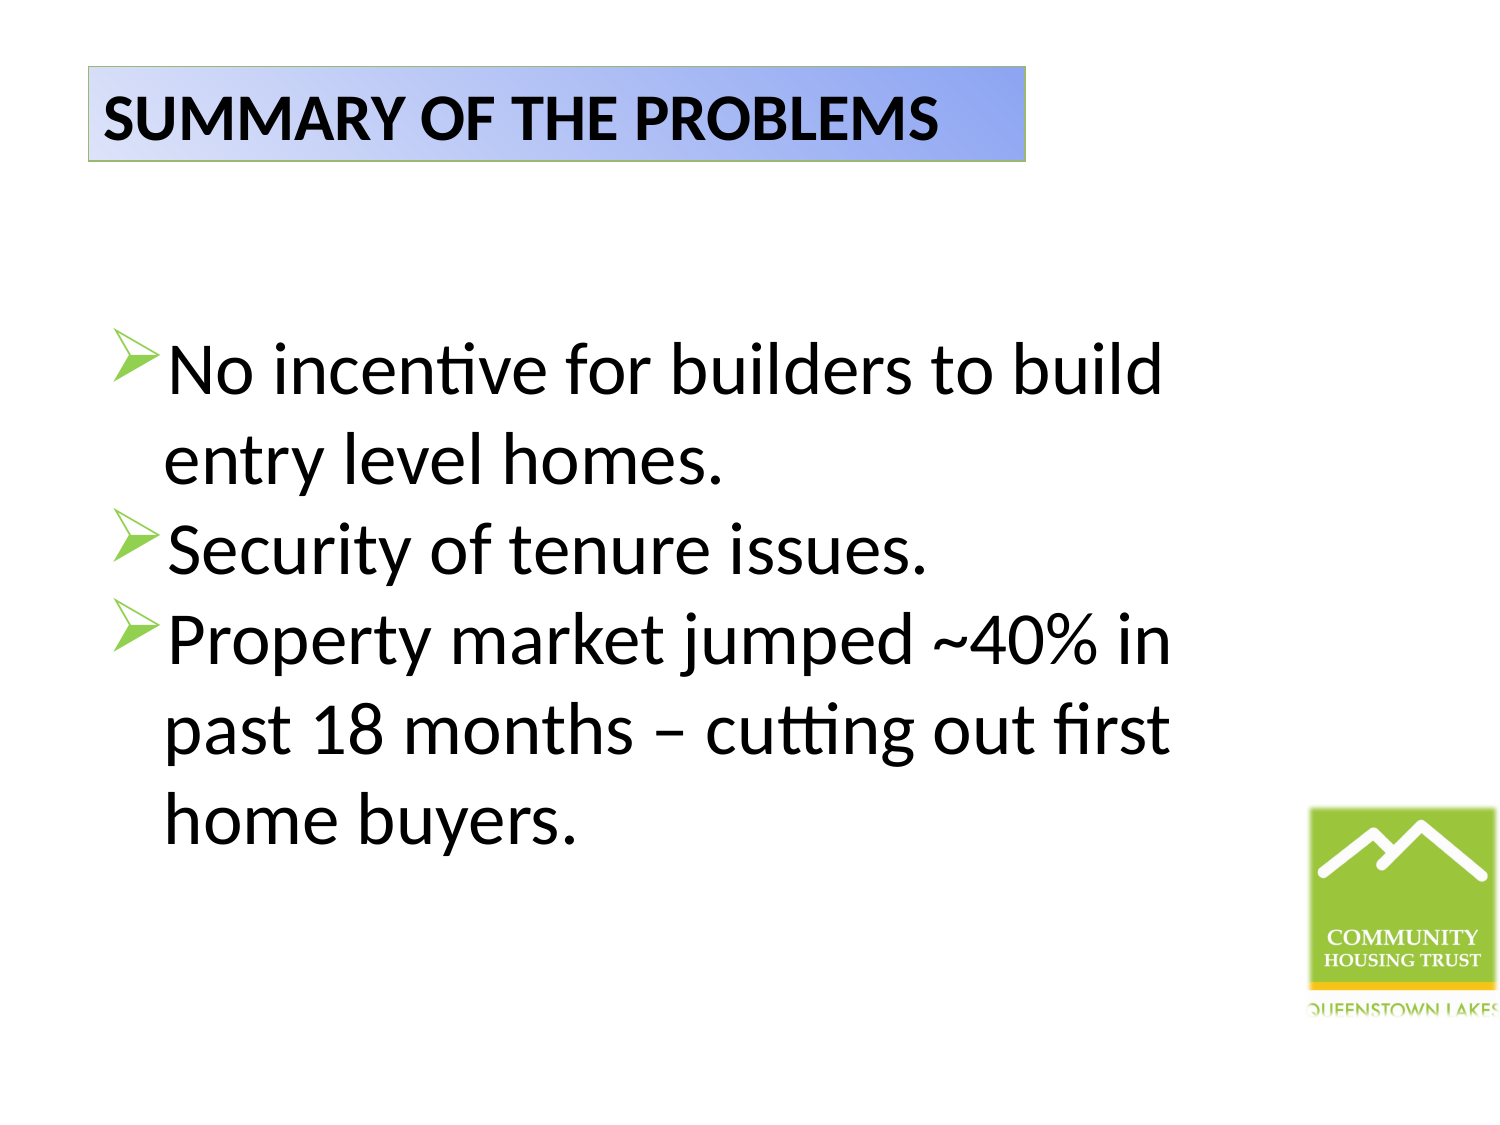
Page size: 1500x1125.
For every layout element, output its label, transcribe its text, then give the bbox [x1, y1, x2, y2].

text_box SUMMARY OF THE PROBLEMS [88, 66, 1025, 161]
text_box No incentive for builders to build entry level homes. Security of tenure issues. Property market jumped ~40% in past 18 months – cutting out first home buyers. [92, 312, 1288, 868]
picture [1305, 803, 1500, 1019]
